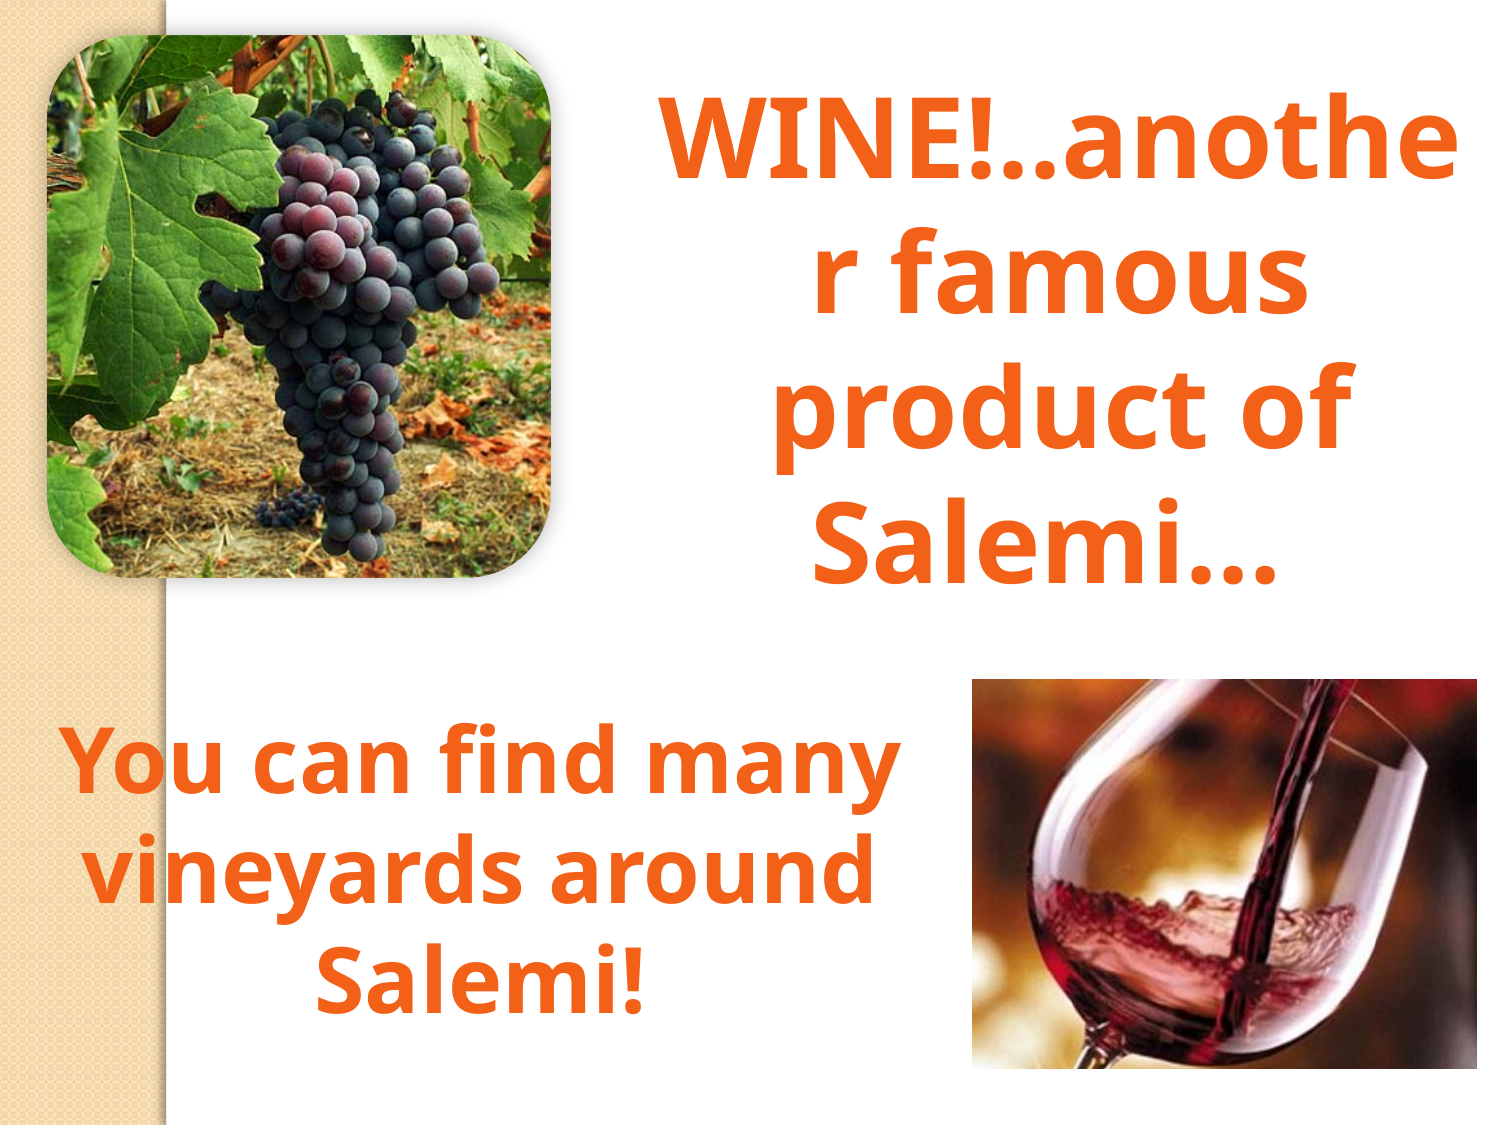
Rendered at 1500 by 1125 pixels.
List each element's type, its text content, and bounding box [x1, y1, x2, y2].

picture [972, 679, 1477, 1070]
picture [46, 34, 552, 579]
text_box You can find many vineyards around Salemi! [0, 694, 965, 1040]
text_box WINE!..another famous product of Salemi… [621, 58, 1500, 614]
